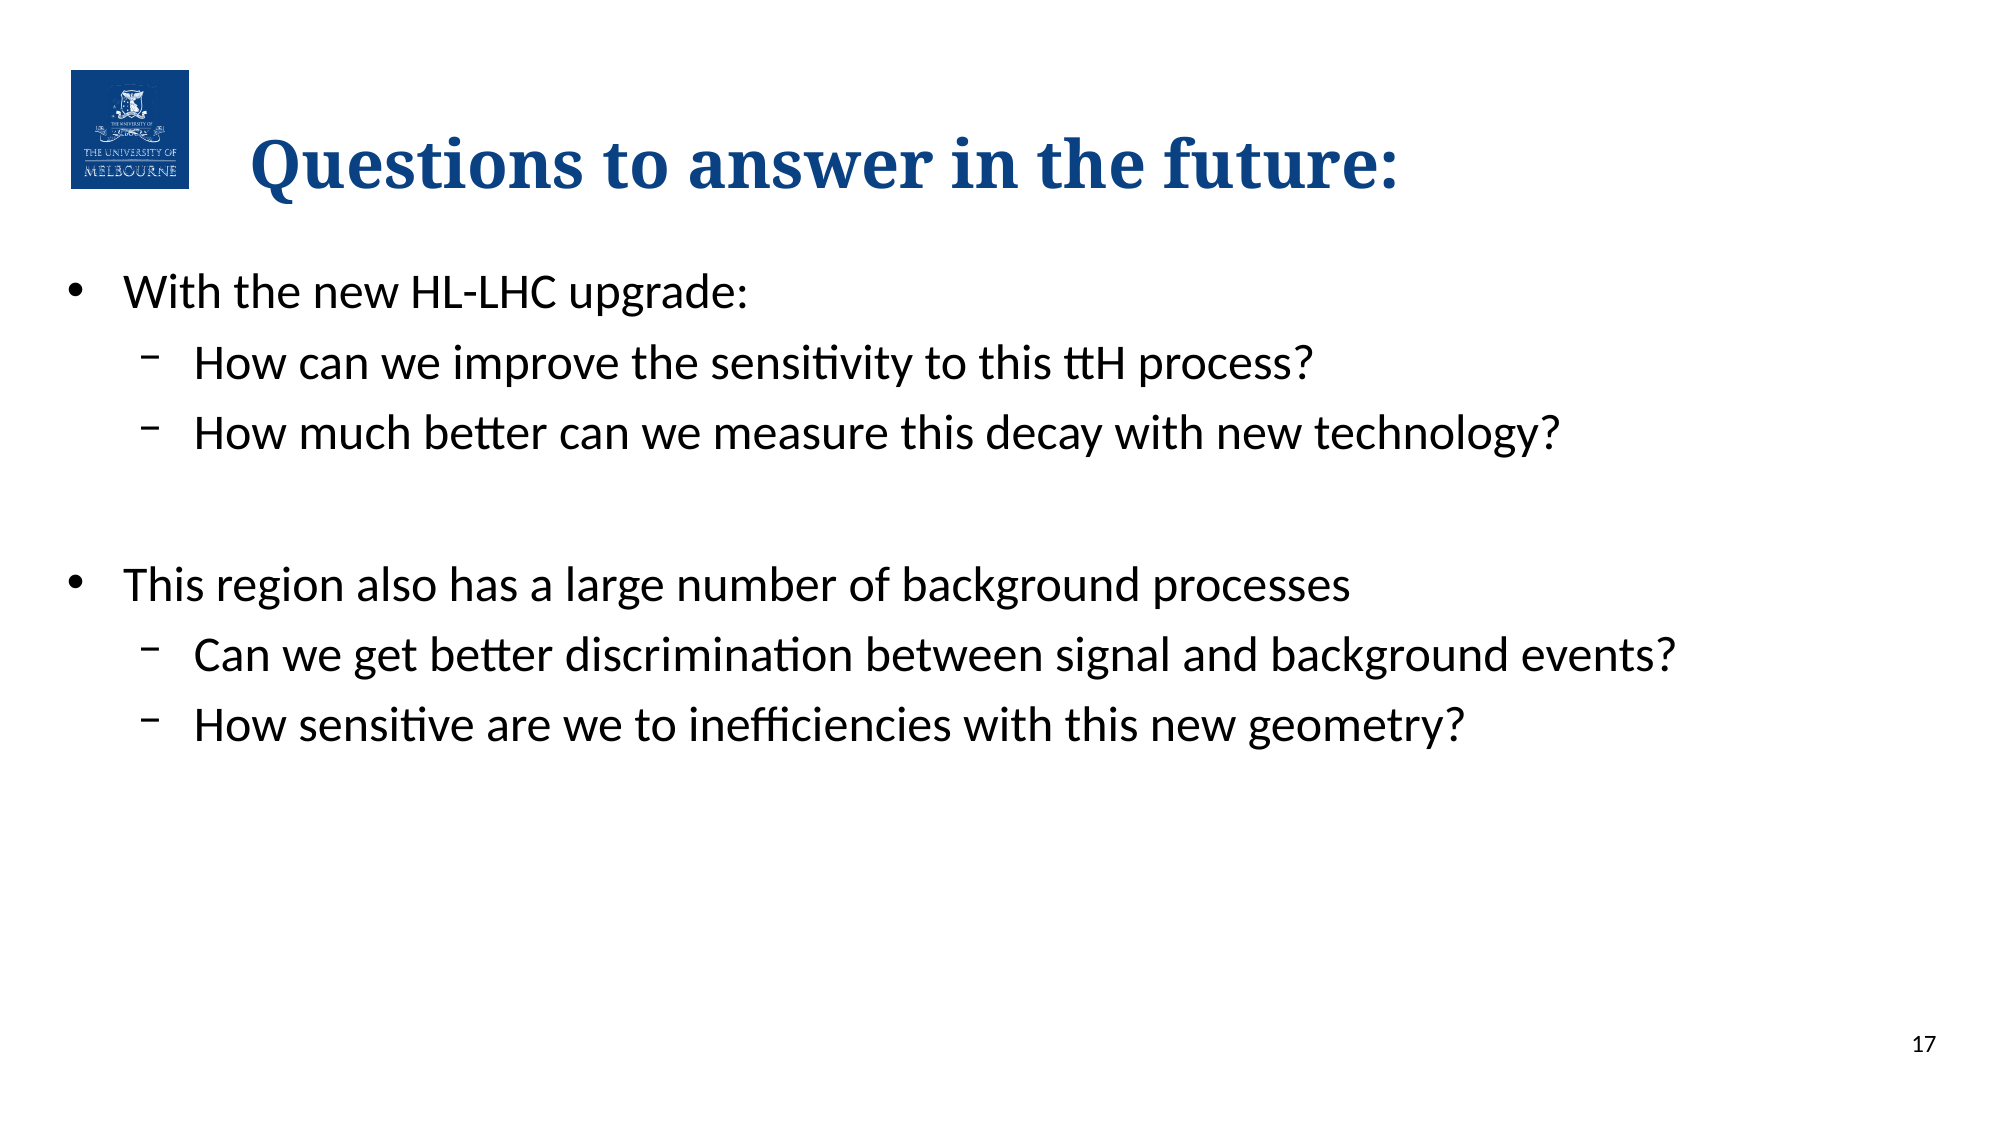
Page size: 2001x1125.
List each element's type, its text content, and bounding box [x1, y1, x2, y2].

slide_number 17 [1797, 1012, 1937, 1073]
list With the new HL-LHC upgrade: How can we improve the sensitivity to this ttH process? How much better can we measure this decay with new technology? This region also has a large number of background processes Can we get better discrimination between signal and background events? How sensitive are we to inefficiencies with this new geometry? [51, 251, 1905, 1061]
title Questions to answer in the future: [234, 64, 1924, 211]
picture [71, 70, 189, 189]
